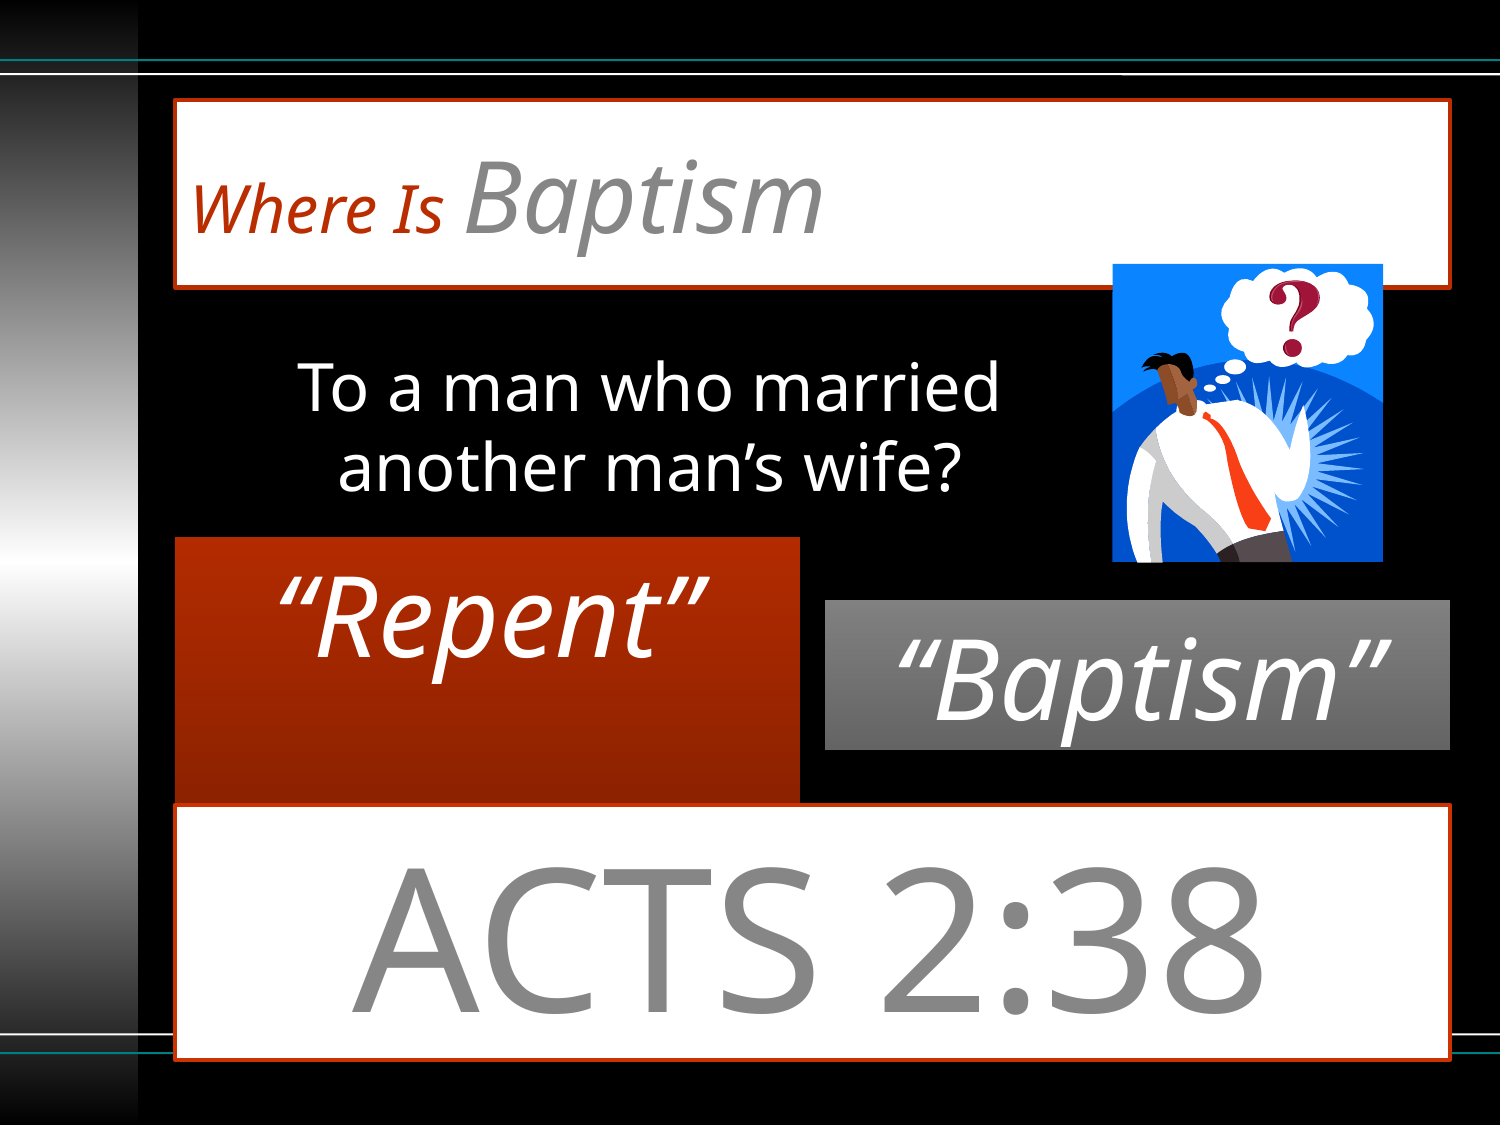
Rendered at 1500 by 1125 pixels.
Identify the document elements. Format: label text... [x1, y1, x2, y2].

text_box ACTS 2:38 [173, 803, 1452, 1062]
picture [1112, 263, 1384, 563]
title Where Is Baptism [173, 98, 1452, 290]
list “Repent” [174, 537, 800, 803]
list “Baptism” [825, 600, 1450, 750]
text_box To a man who married another man’s wife? [262, 337, 1038, 513]
